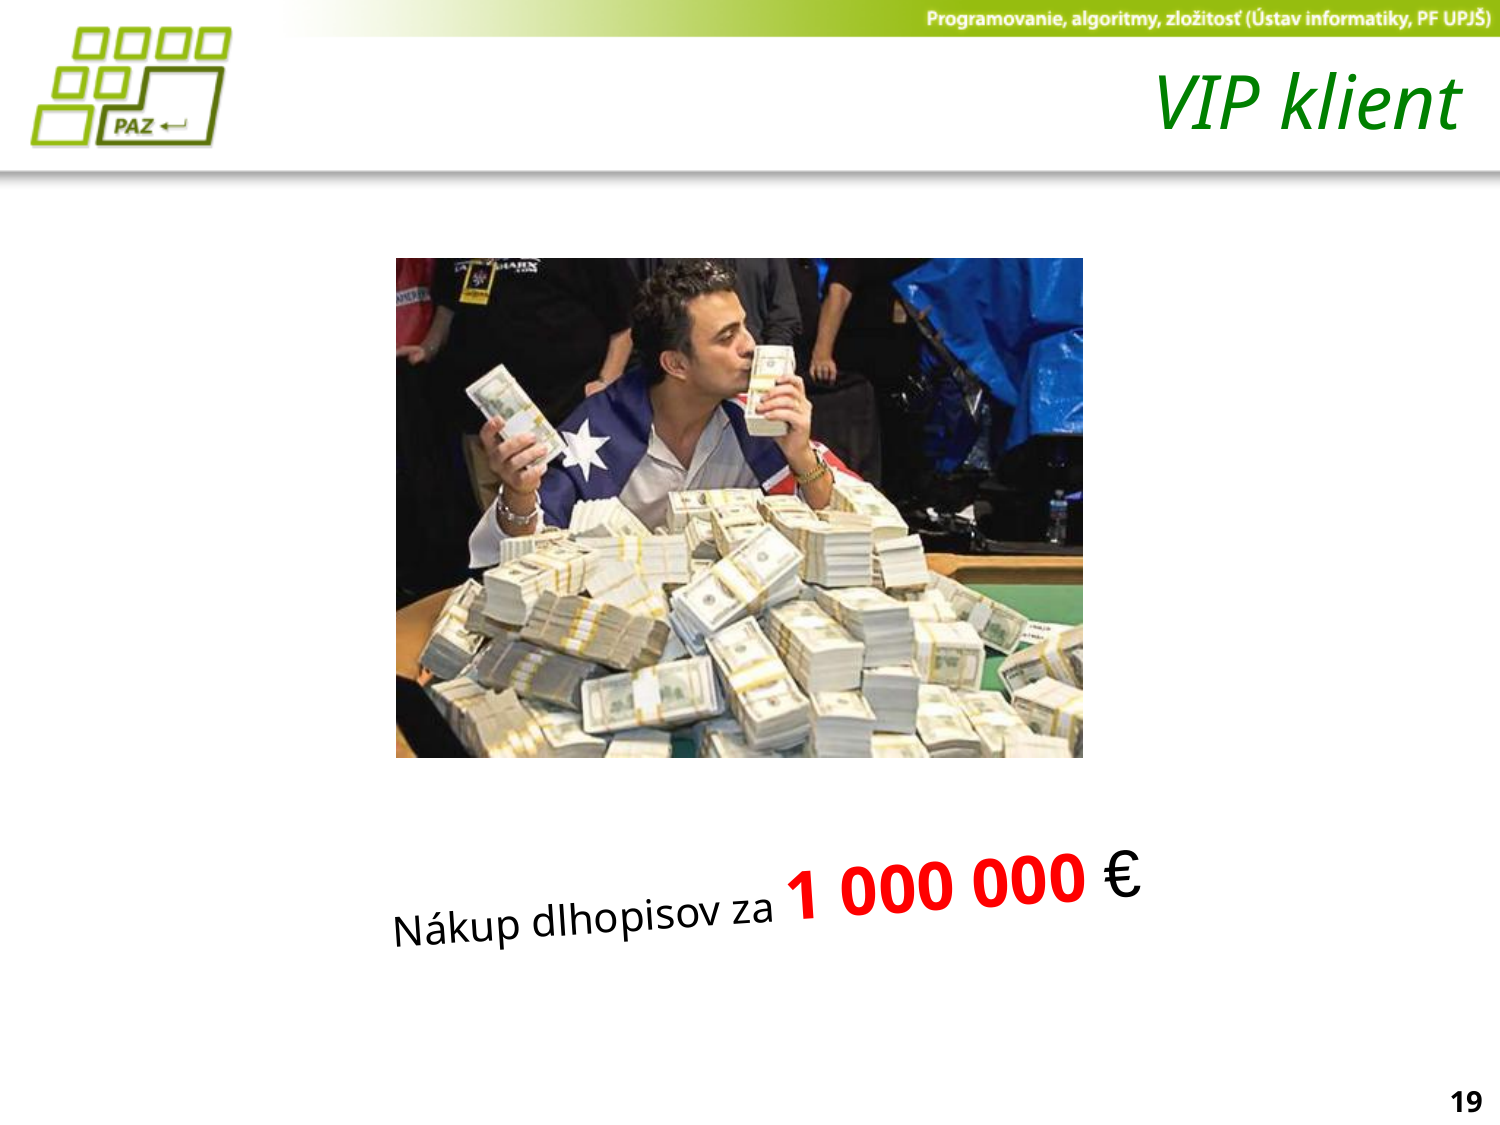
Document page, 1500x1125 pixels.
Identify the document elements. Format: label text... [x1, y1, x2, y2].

picture [0, 0, 1500, 1125]
title VIP klient [343, 46, 1477, 135]
text_box Nákup dlhopisov za 1 000 000 € [272, 814, 1260, 976]
